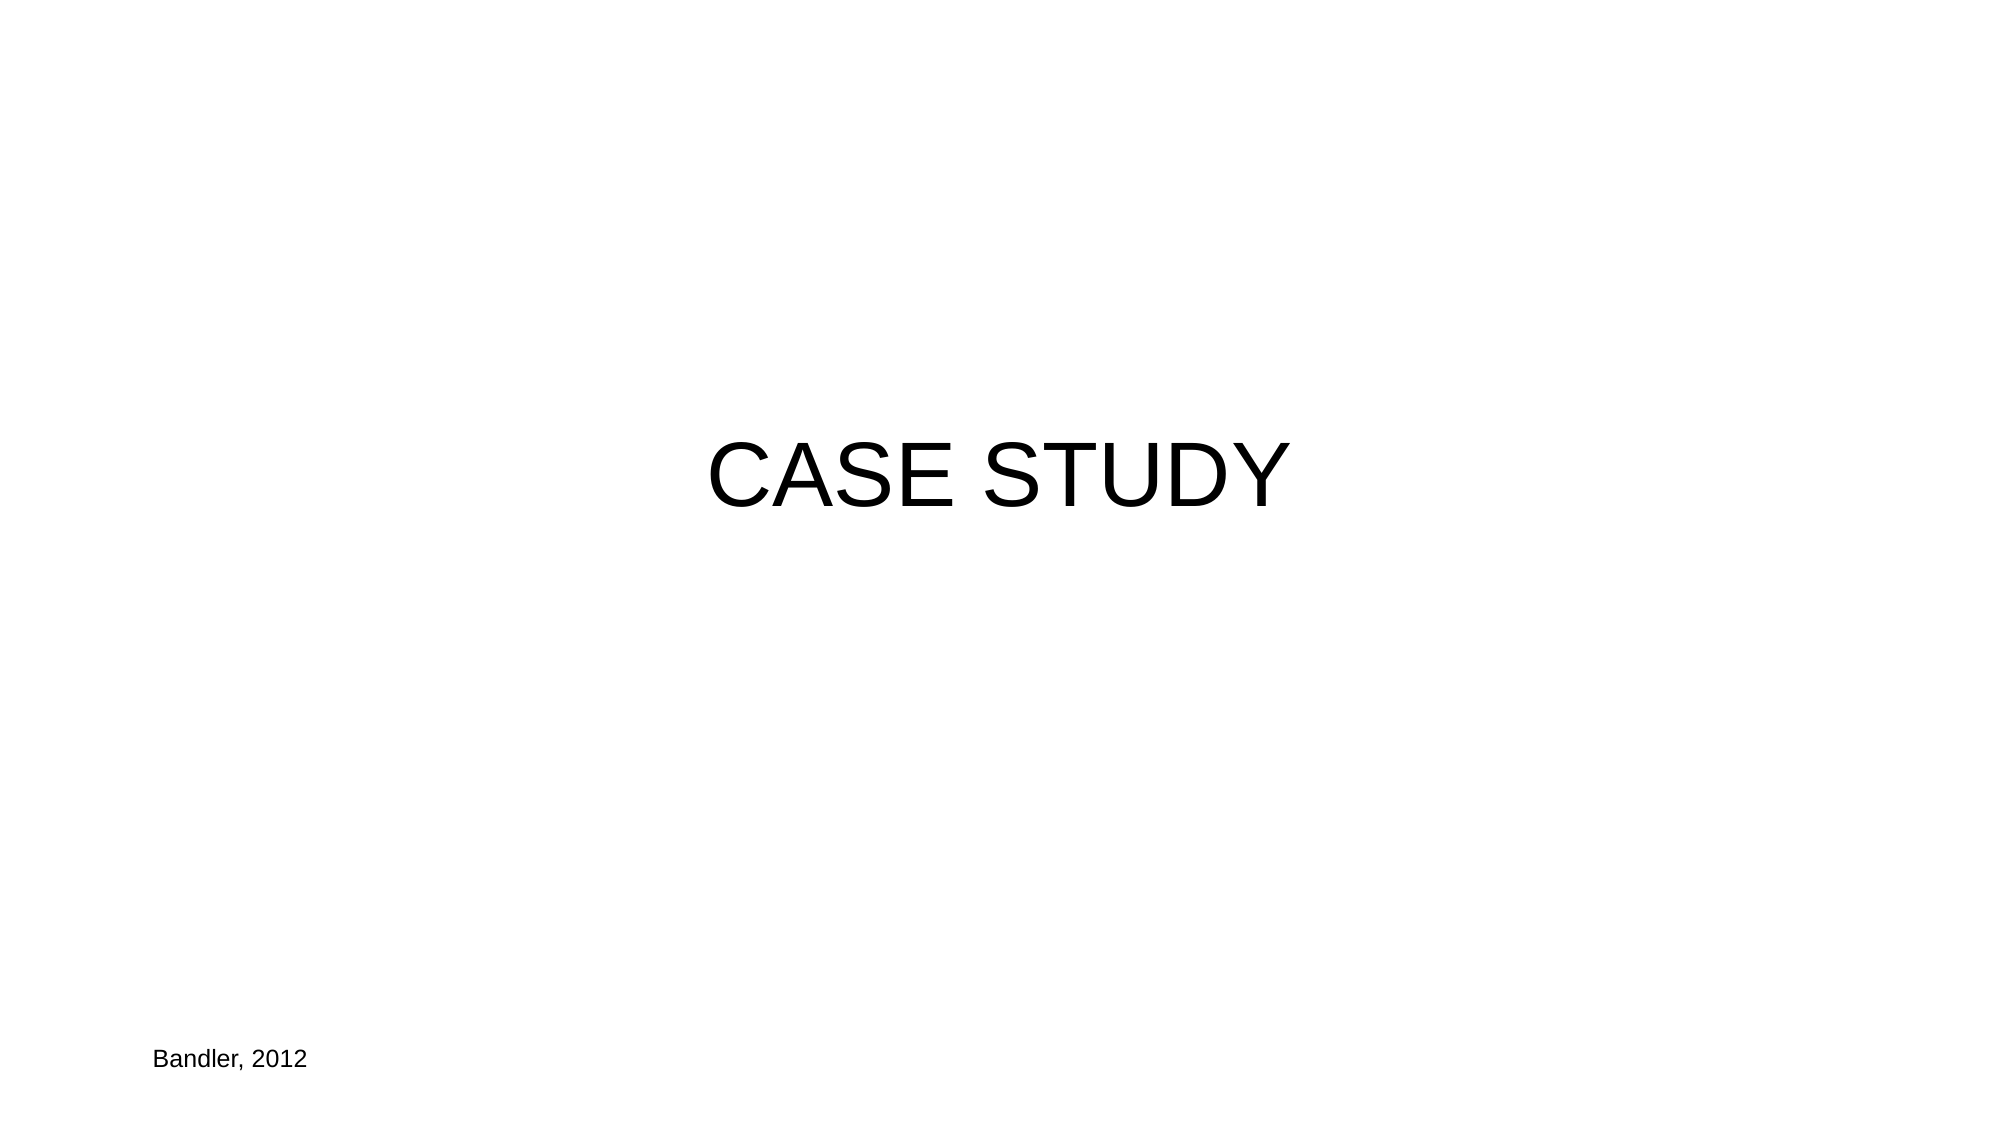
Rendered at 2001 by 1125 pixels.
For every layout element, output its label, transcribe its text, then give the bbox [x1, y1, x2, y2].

text_box Bandler, 2012t [137, 1035, 575, 1080]
title CASE STUDY [362, 349, 1638, 591]
